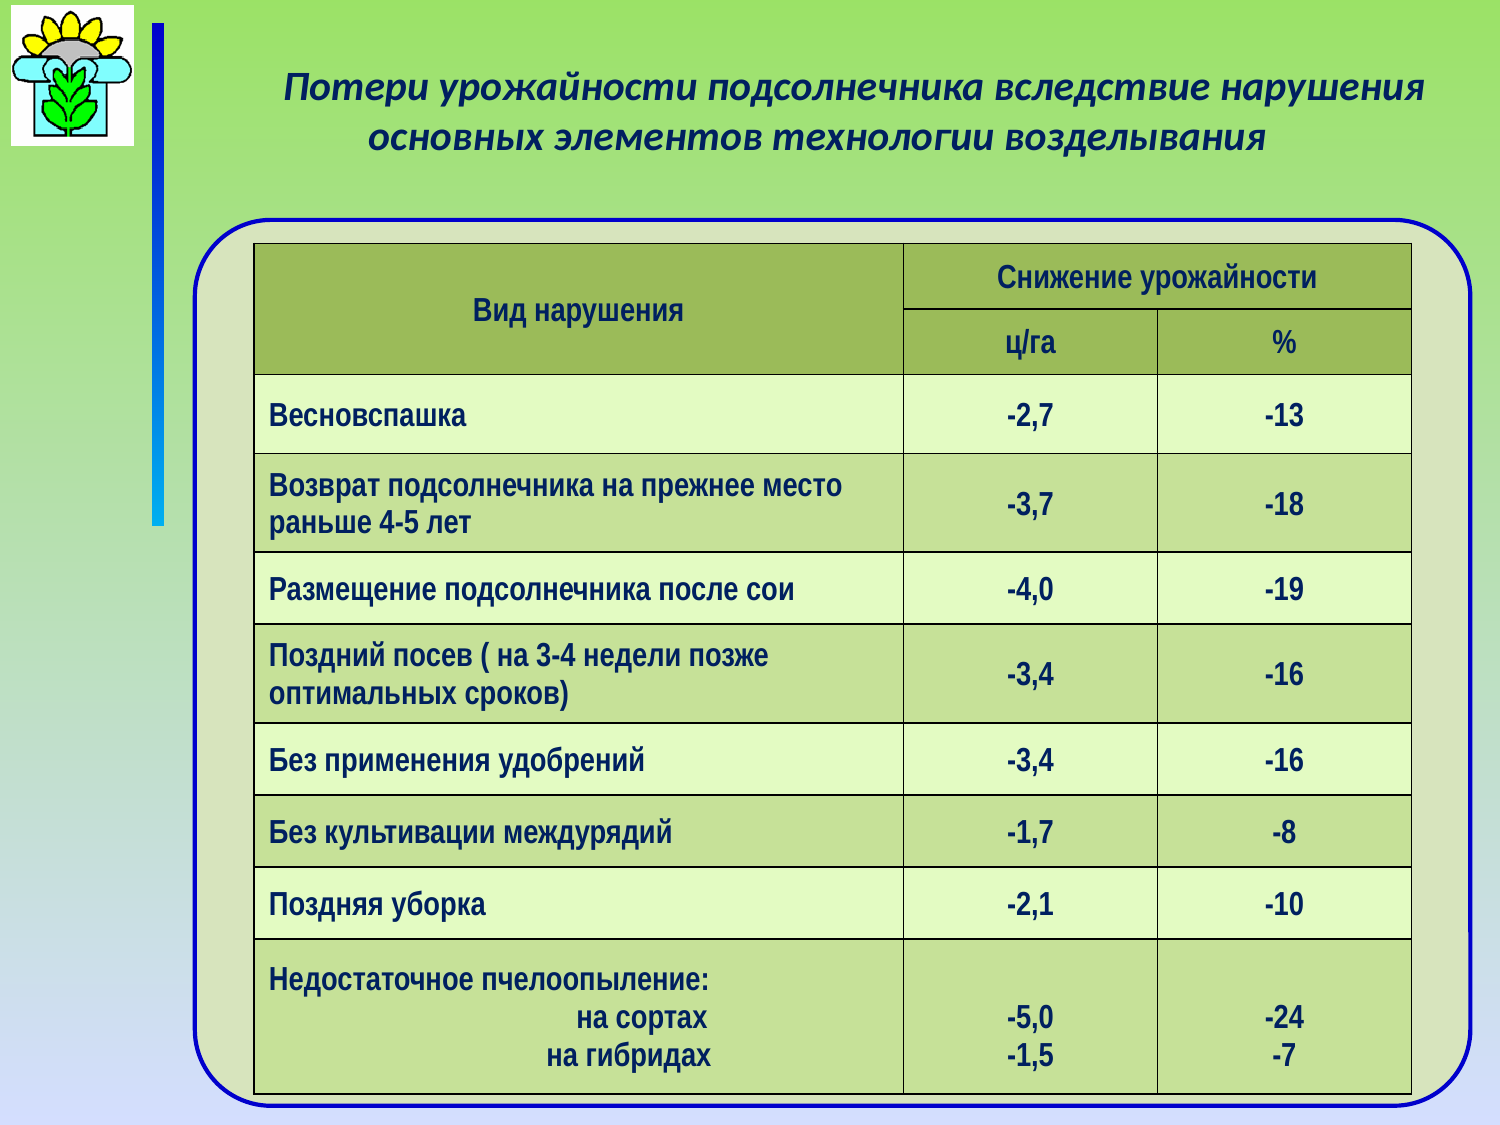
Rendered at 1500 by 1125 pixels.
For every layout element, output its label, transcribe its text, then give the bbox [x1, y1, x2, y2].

table_cell Без применения удобрений [255, 724, 903, 794]
table_cell -16 [1158, 625, 1411, 722]
table_header Вид нарушения [255, 244, 903, 374]
table_cell -2,1 [904, 868, 1157, 938]
table_cell Размещение подсолнечника после сои [255, 553, 903, 623]
table_cell -1,7 [904, 796, 1157, 866]
text_box [192, 217, 1473, 1108]
table_cell -3,4 [904, 724, 1157, 794]
table_cell Возврат подсолнечника на прежнее место раньше 4-5 лет [255, 454, 903, 551]
table_cell -19 [1158, 553, 1411, 623]
table_cell -8 [1158, 796, 1411, 866]
table_cell -18 [1158, 454, 1411, 551]
table_cell Поздний посев ( на 3-4 недели позже оптимальных сроков) [255, 625, 903, 722]
table_cell -16 [1158, 724, 1411, 794]
table_cell Недостаточное пчелоопыление: на сортах на гибридах [255, 940, 903, 1093]
table_cell Поздняя уборка [255, 868, 903, 938]
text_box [11, 5, 165, 526]
table_cell % [1158, 310, 1411, 374]
table_cell -3,7 [904, 454, 1157, 551]
table_cell -13 [1158, 375, 1411, 453]
table_cell ц/га [904, 310, 1157, 374]
table_cell -2,7 [904, 375, 1157, 453]
table_cell -24 -7 [1158, 940, 1411, 1093]
text_box Потери урожайности подсолнечника вследствие нарушения основных элементов технологии возделывания [169, 51, 1471, 166]
table_cell Весновспашка [255, 375, 903, 453]
table_cell -10 [1158, 868, 1411, 938]
table_cell -4,0 [904, 553, 1157, 623]
table_header Снижение урожайности [904, 244, 1411, 308]
table_cell Без культивации междурядий [255, 796, 903, 866]
table_cell -5,0 -1,5 [904, 940, 1157, 1093]
table_cell -3,4 [904, 625, 1157, 722]
